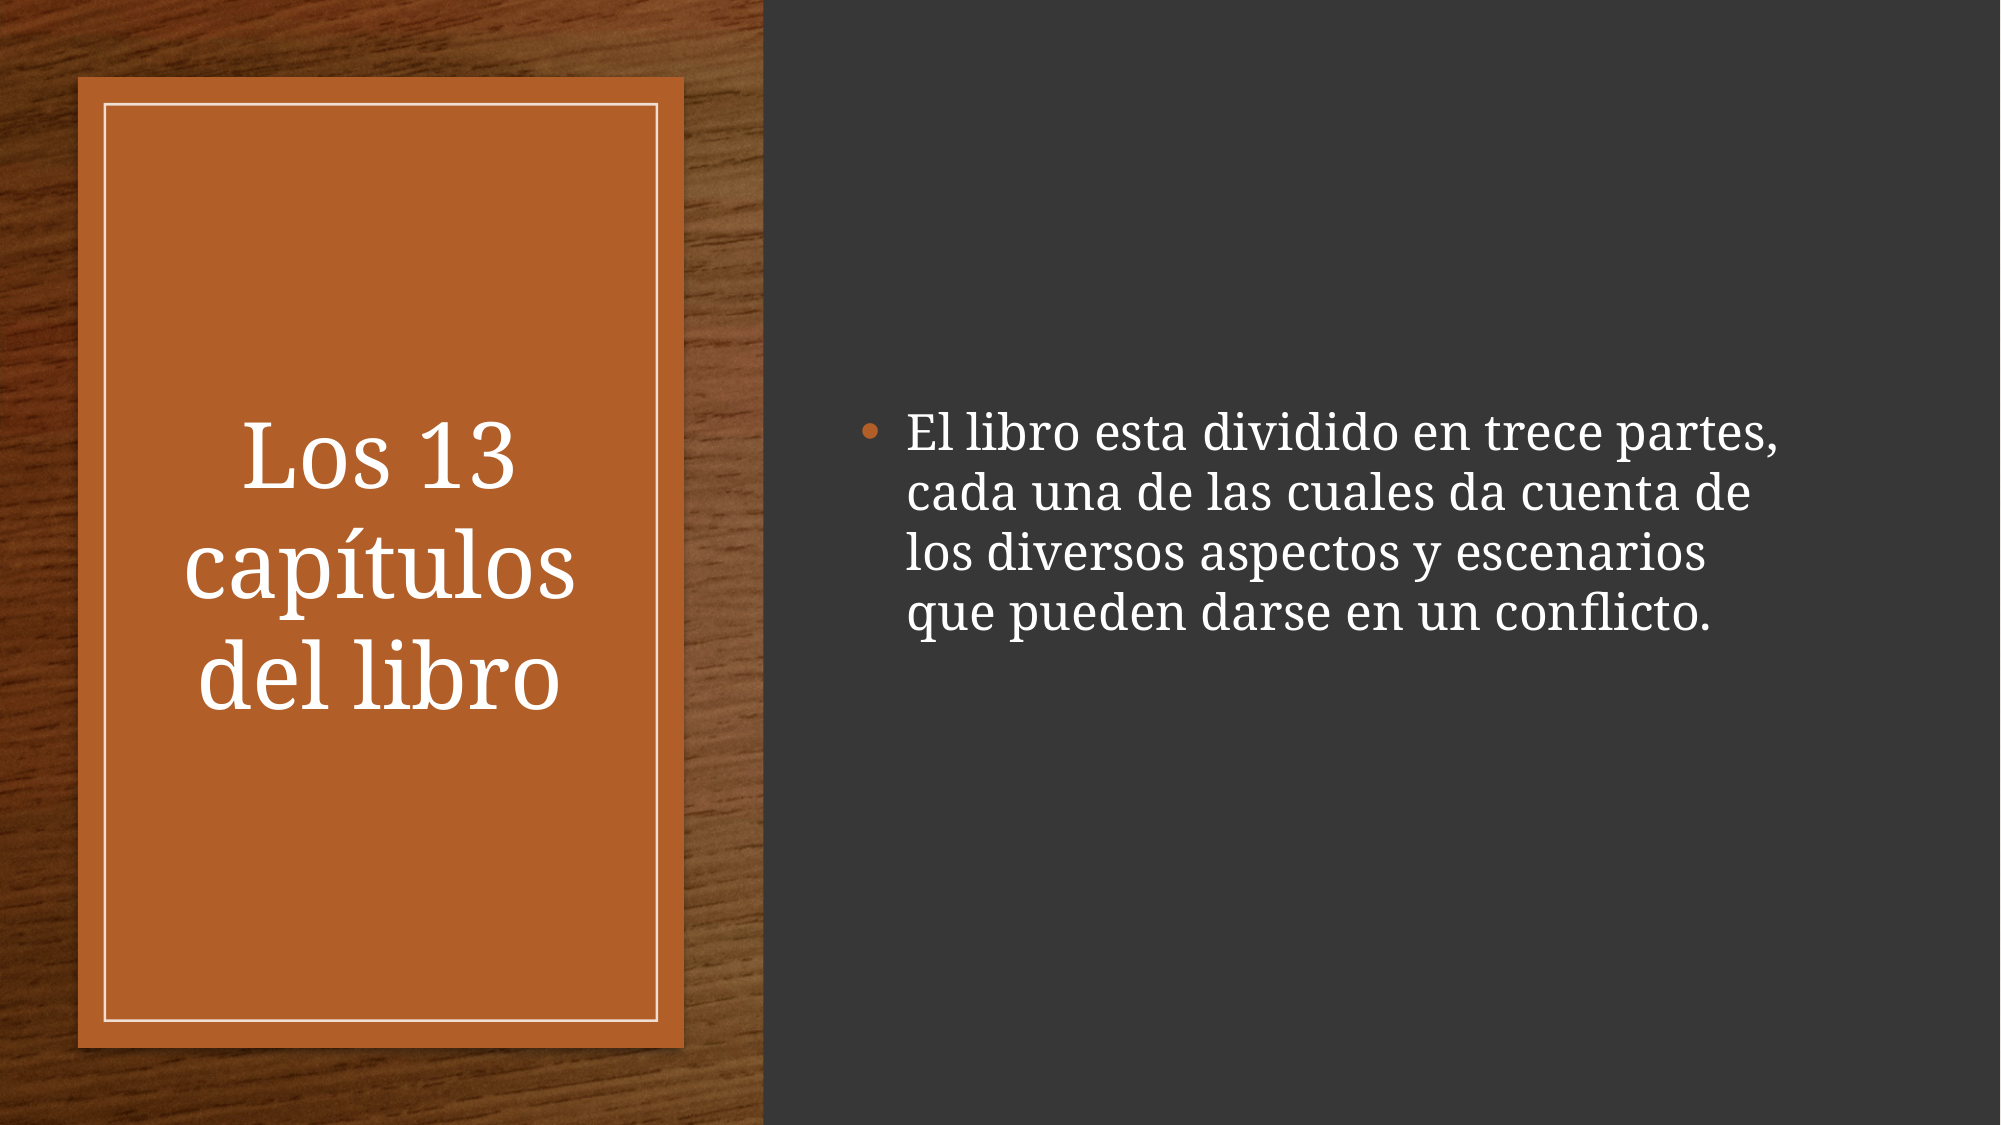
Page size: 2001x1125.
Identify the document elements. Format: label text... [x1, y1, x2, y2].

text_box [77, 76, 685, 1049]
text_box [762, 0, 2000, 1125]
title Los 13 capítulos del libro [156, 156, 605, 968]
text_box [0, 0, 762, 1125]
list El libro esta dividido en trece partes, cada una de las cuales da cuenta de los diversos aspectos y escenarios que pueden darse en un conflicto. [844, 77, 1822, 964]
text_box [104, 103, 658, 1021]
